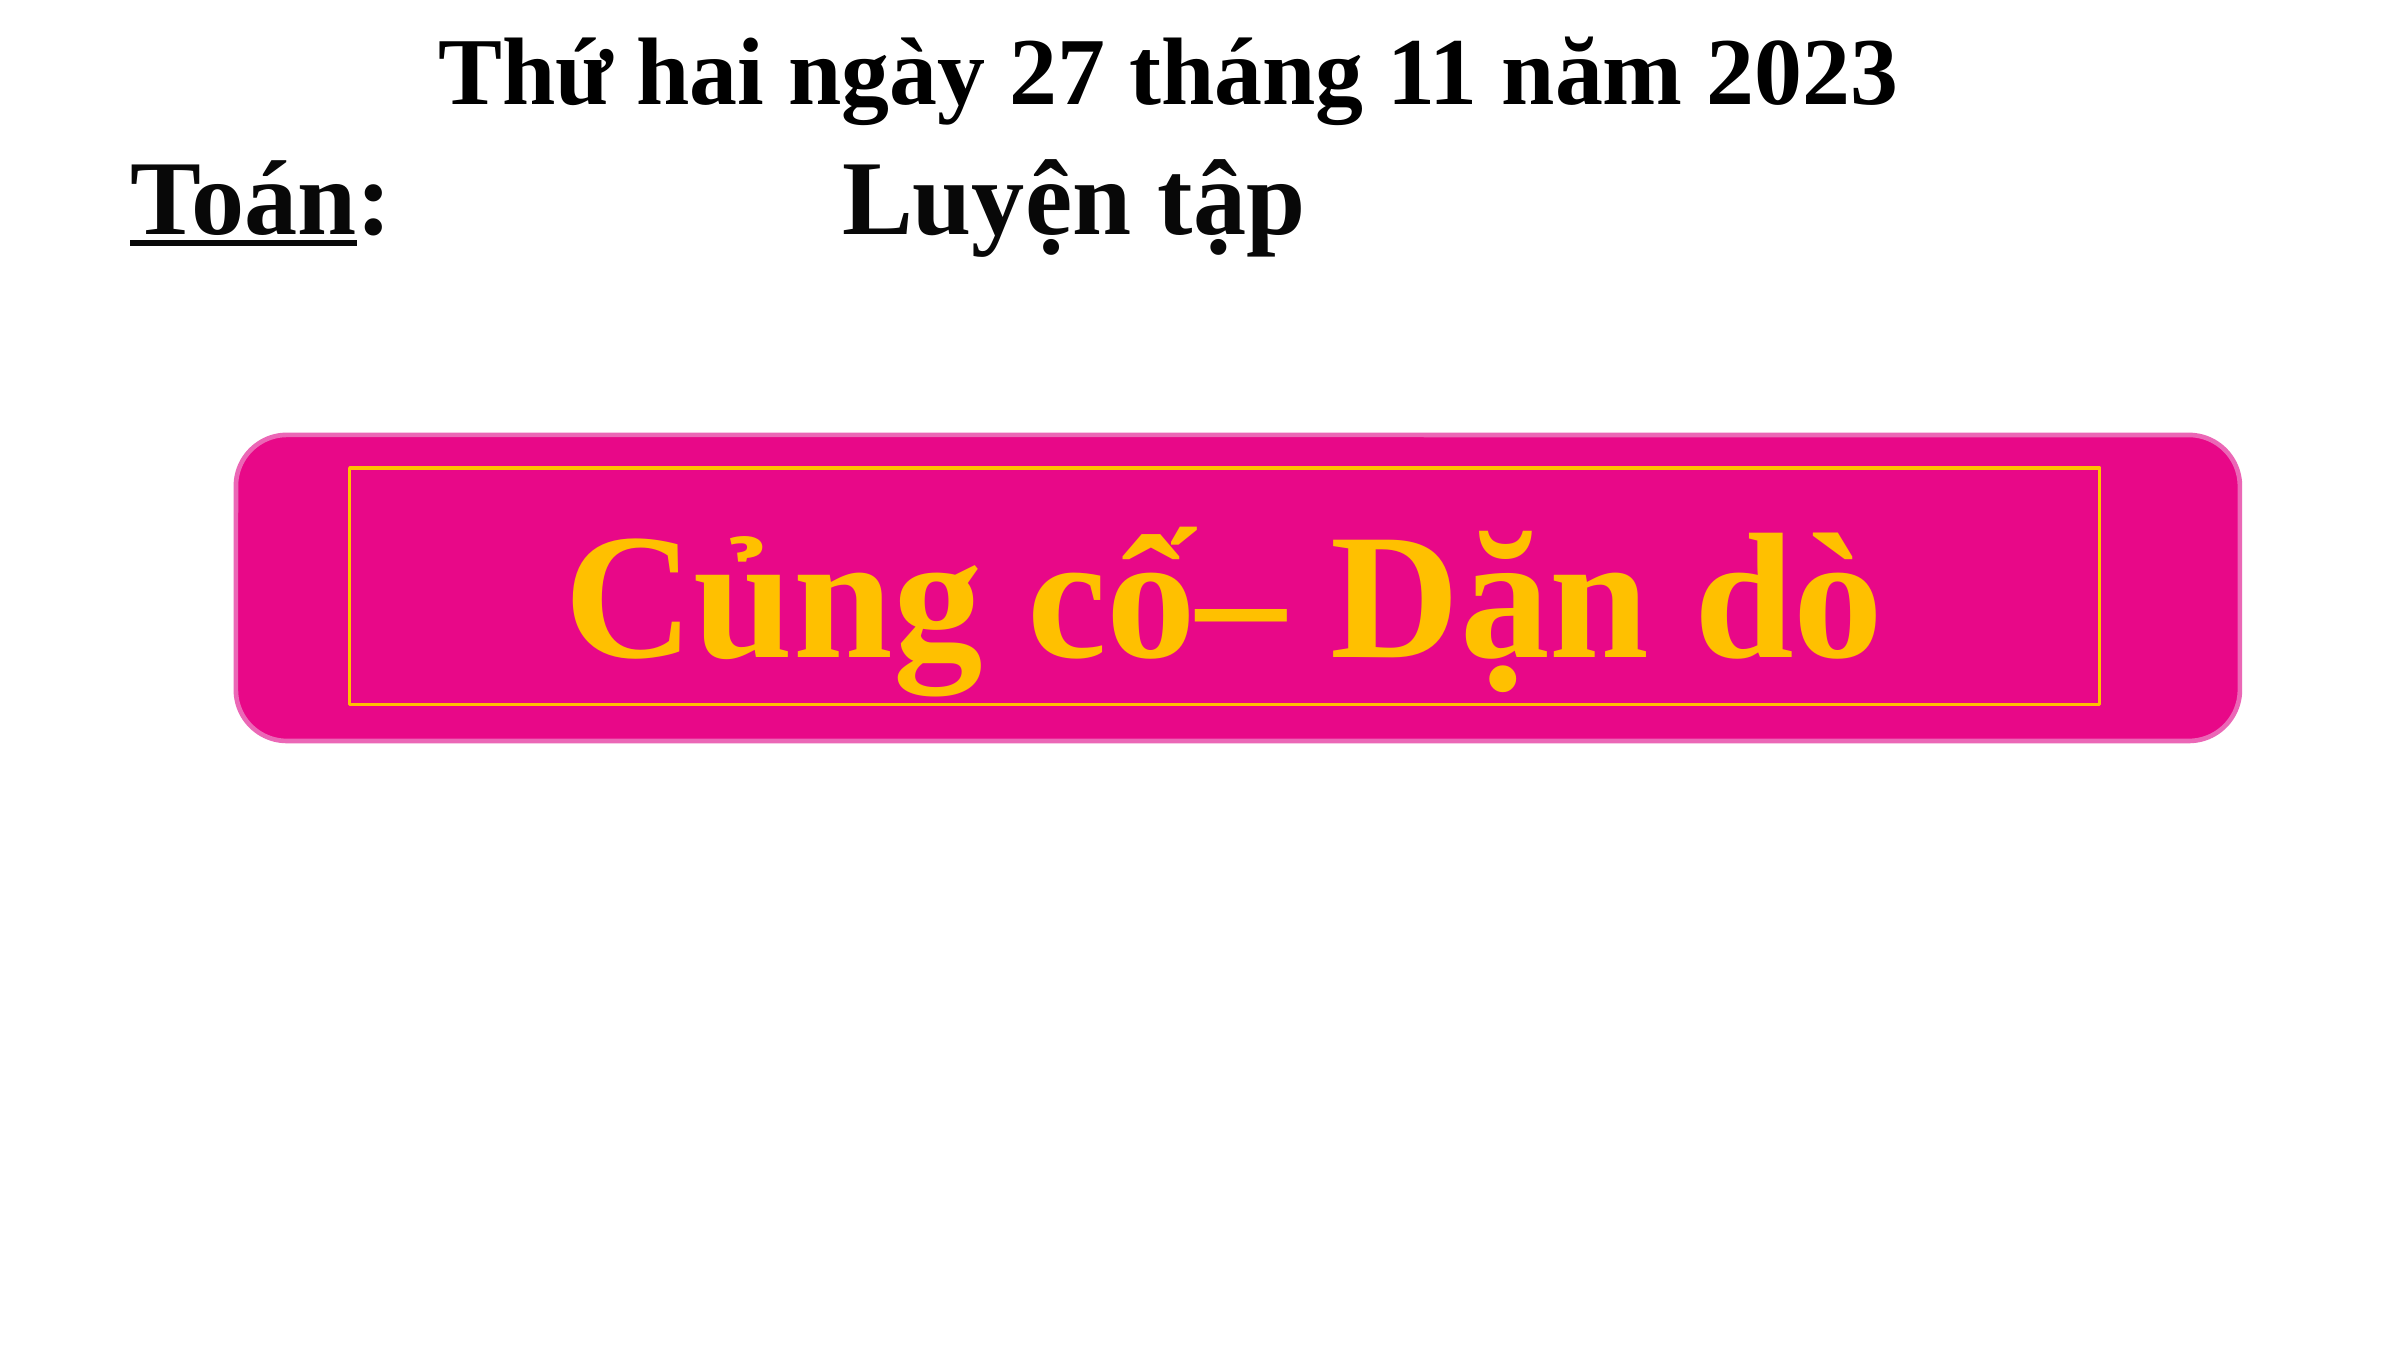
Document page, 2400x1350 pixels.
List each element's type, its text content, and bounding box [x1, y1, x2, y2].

text_box [233, 432, 2242, 744]
text_box Củng cố– Dặn dò [349, 467, 2100, 705]
text_box Thứ hai ngày 27 tháng 11 năm 2023 [422, 0, 2160, 132]
text_box Toán: Luyện tập [114, 119, 1824, 264]
